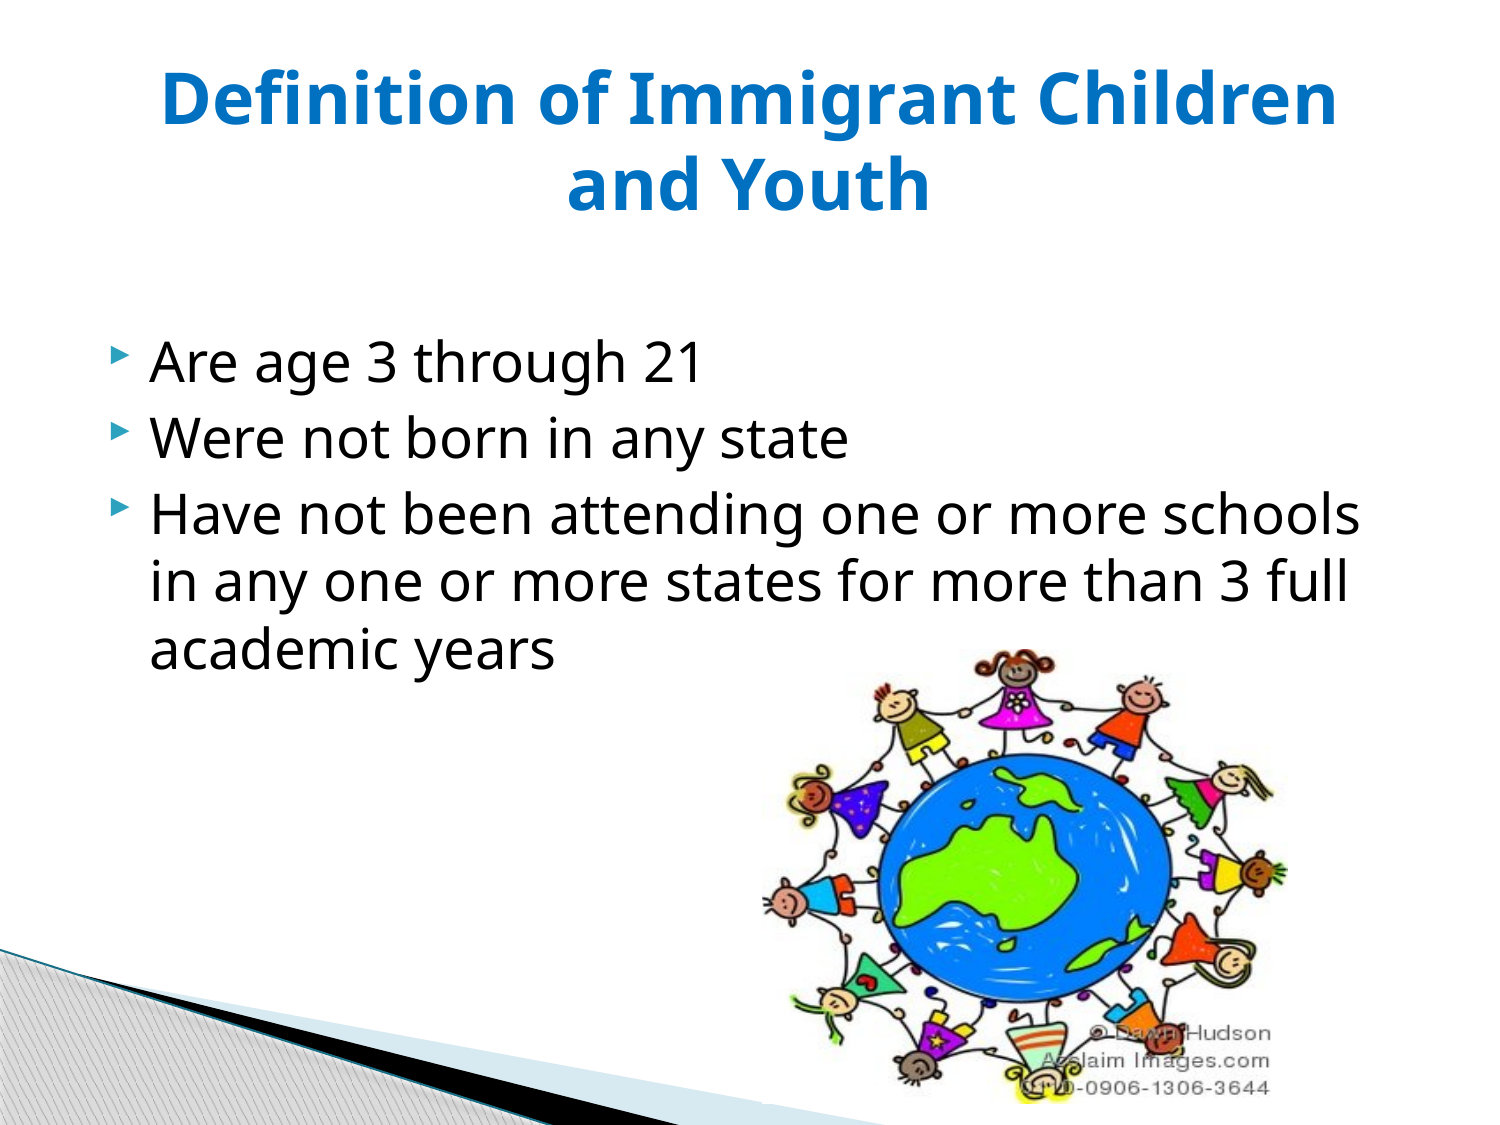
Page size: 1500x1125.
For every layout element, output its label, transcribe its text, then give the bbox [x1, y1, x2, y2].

list Are age 3 through 21 Were not born in any state Have not been attending one or more schools in any one or more states for more than 3 full academic years [75, 243, 1425, 986]
picture [762, 649, 1288, 1104]
title Definition of Immigrant Children and Youth [75, 45, 1425, 233]
